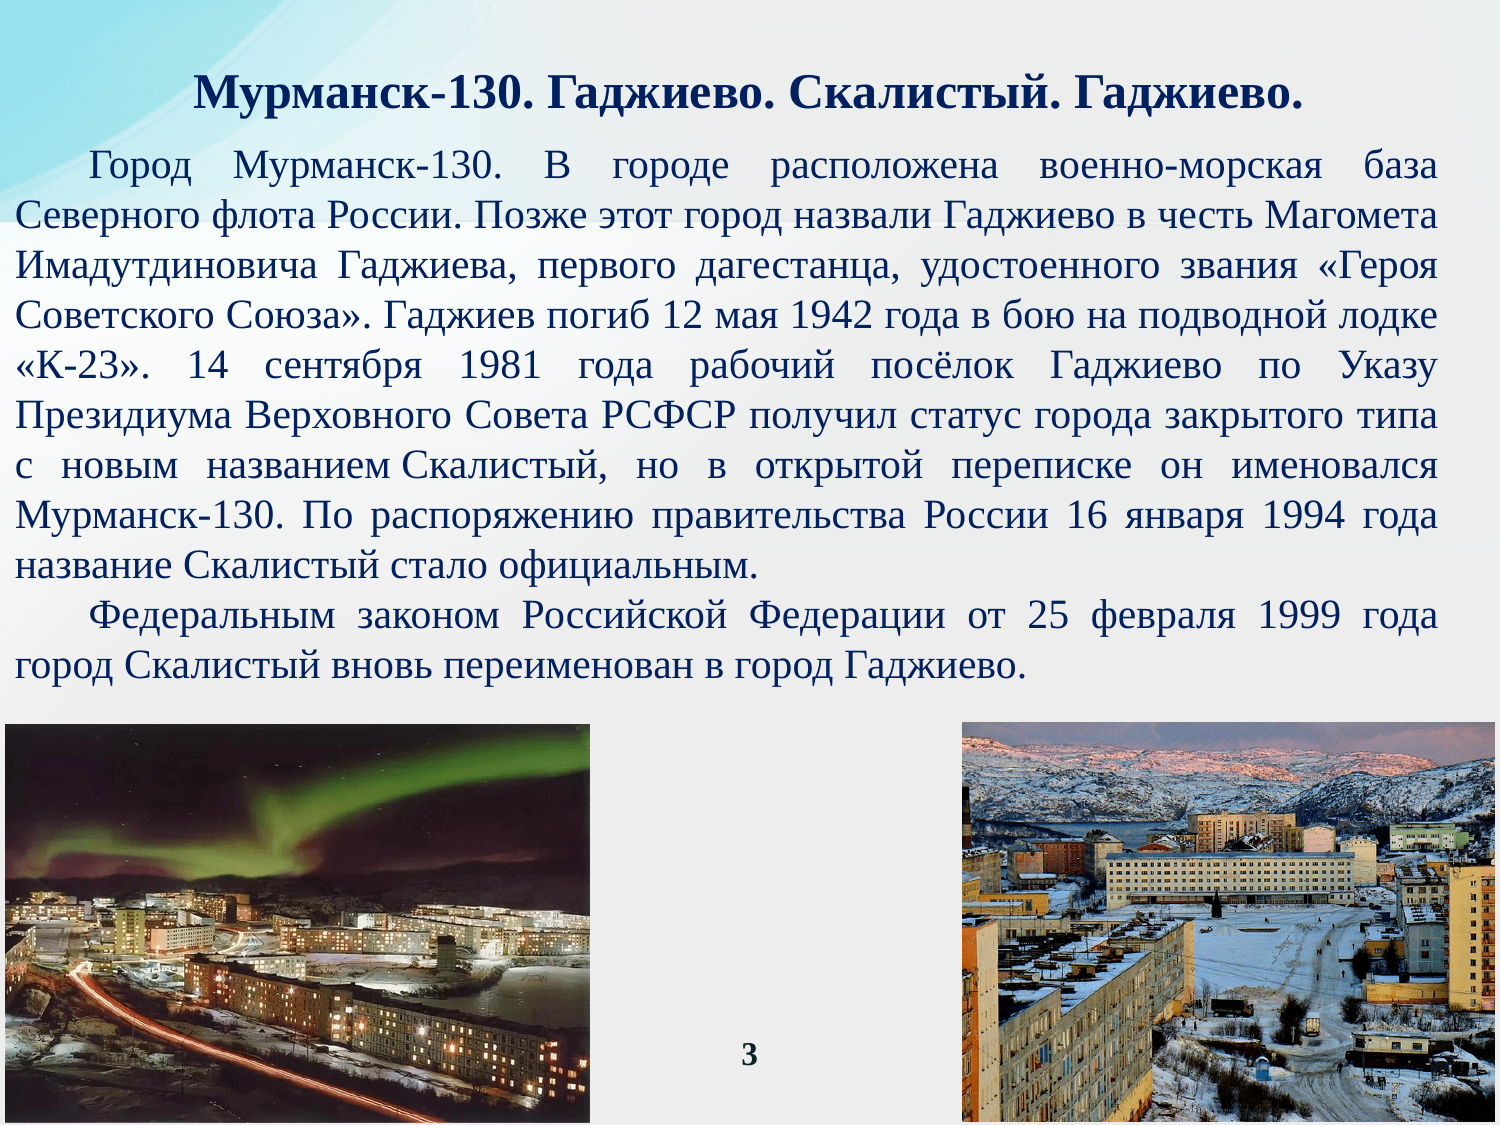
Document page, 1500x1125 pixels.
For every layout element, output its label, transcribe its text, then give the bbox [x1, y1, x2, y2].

text_box Город Мурманск-130. В городе расположена военно-морская база Северного флота России. Позже этот город назвали Гаджиево в честь Магомета Имадутдиновича Гаджиева, первого дагестанца, удостоенного звания «Героя Советского Союза». Гаджиев погиб 12 мая 1942 года в бою на подводной лодке «К-23». 14 сентября 1981 года рабочий посёлок Гаджиево по Указу Президиума Верховного Совета РСФСР получил статус города закрытого типа с новым названием Скалистый, но в открытой переписке он именовался Мурманск-130. По распоряжению правительства России 16 января 1994 года название Скалистый стало официальным. Федеральным законом Российской Федерации от 25 февраля 1999 года город Скалистый вновь переименован в город Гаджиево. [0, 129, 1454, 695]
picture [0, 1, 1500, 1125]
text_box Мурманск-130. Гаджиево. Скалистый. Гаджиево. [22, 51, 1476, 186]
footer 3 [596, 1024, 955, 1103]
